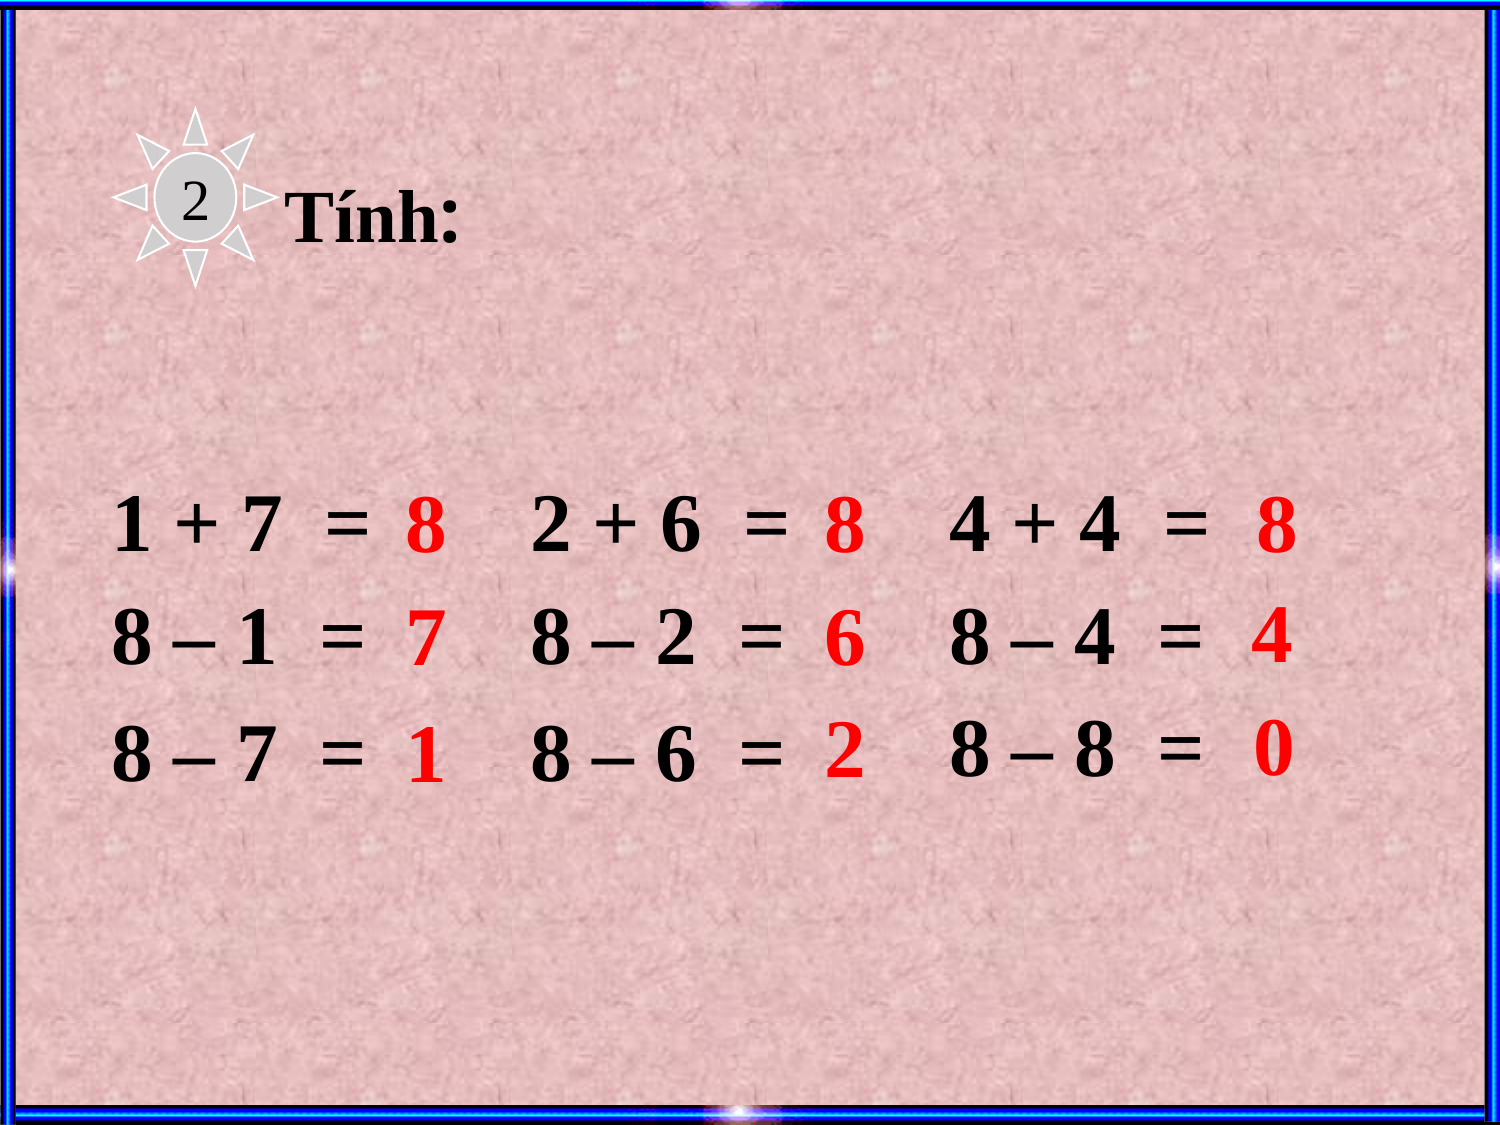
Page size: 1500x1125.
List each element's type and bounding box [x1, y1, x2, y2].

text_box [0, 0, 1500, 1125]
